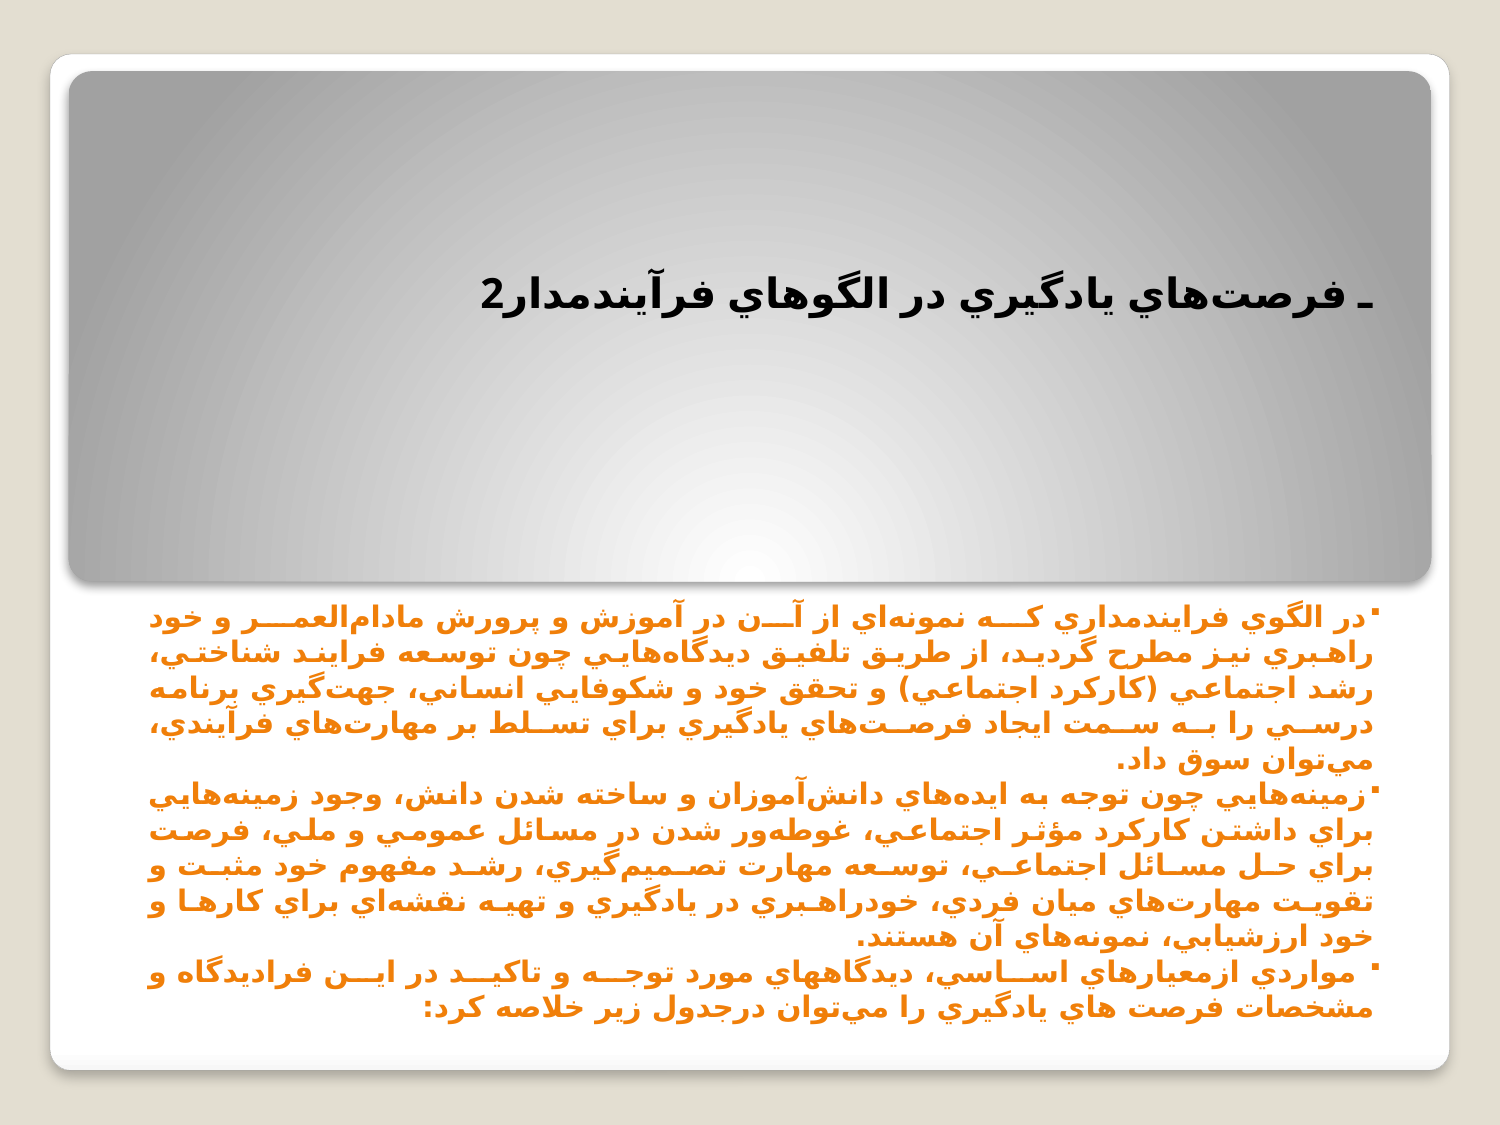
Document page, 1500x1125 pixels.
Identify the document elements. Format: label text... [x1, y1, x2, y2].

title 2ـ فرصت‌هاي يادگيري در الگوهاي فرآيندمدار [105, 164, 1381, 375]
subtitle در الگوي فرايندمداري كه نمونه‌اي از آن در آموزش و پرورش مادام‌العمر و خود راهبري نيز مطرح گرديد، از طريق تلفيق ديدگاه‌هايي چون توسعه فرايند شناختي، رشد اجتماعي (كاركرد اجتماعي) و تحقق‌ خود و شكوفايي انساني، جهت‌گيري برنامه درسي را به سمت ايجاد فرصت‌هاي يادگيري براي تسلط بر مهارت‌هاي فرآيندي، مي‌توان سوق داد. زمينه‌هايي چون توجه به ايده‌هاي دانش‌آموزان و ساخته شدن دانش، وجود زمينه‌هايي براي داشتن كاركرد مؤثر اجتماعي، غوطه‌ور شدن در مسائل عمومي و ملي، فرصت براي حل مسائل اجتماعي، ‌توسعه مهارت تصميم‌گيري، رشد مفهوم خود مثبت و تقويت مهارت‌هاي ميان فردي، خودراهبري در يادگيري و تهيه نقشه‌اي براي كارها و خود ارزشيابي، نمونه‌هاي آن هستند. مواردي ازمعيارهاي اساسي، ديدگاههاي مورد توجه و تاكيد در اين فراديدگاه و مشخصات فرصت هاي يادگيري را مي‌توان درجدول زير خلاصه كرد: [118, 597, 1394, 1043]
